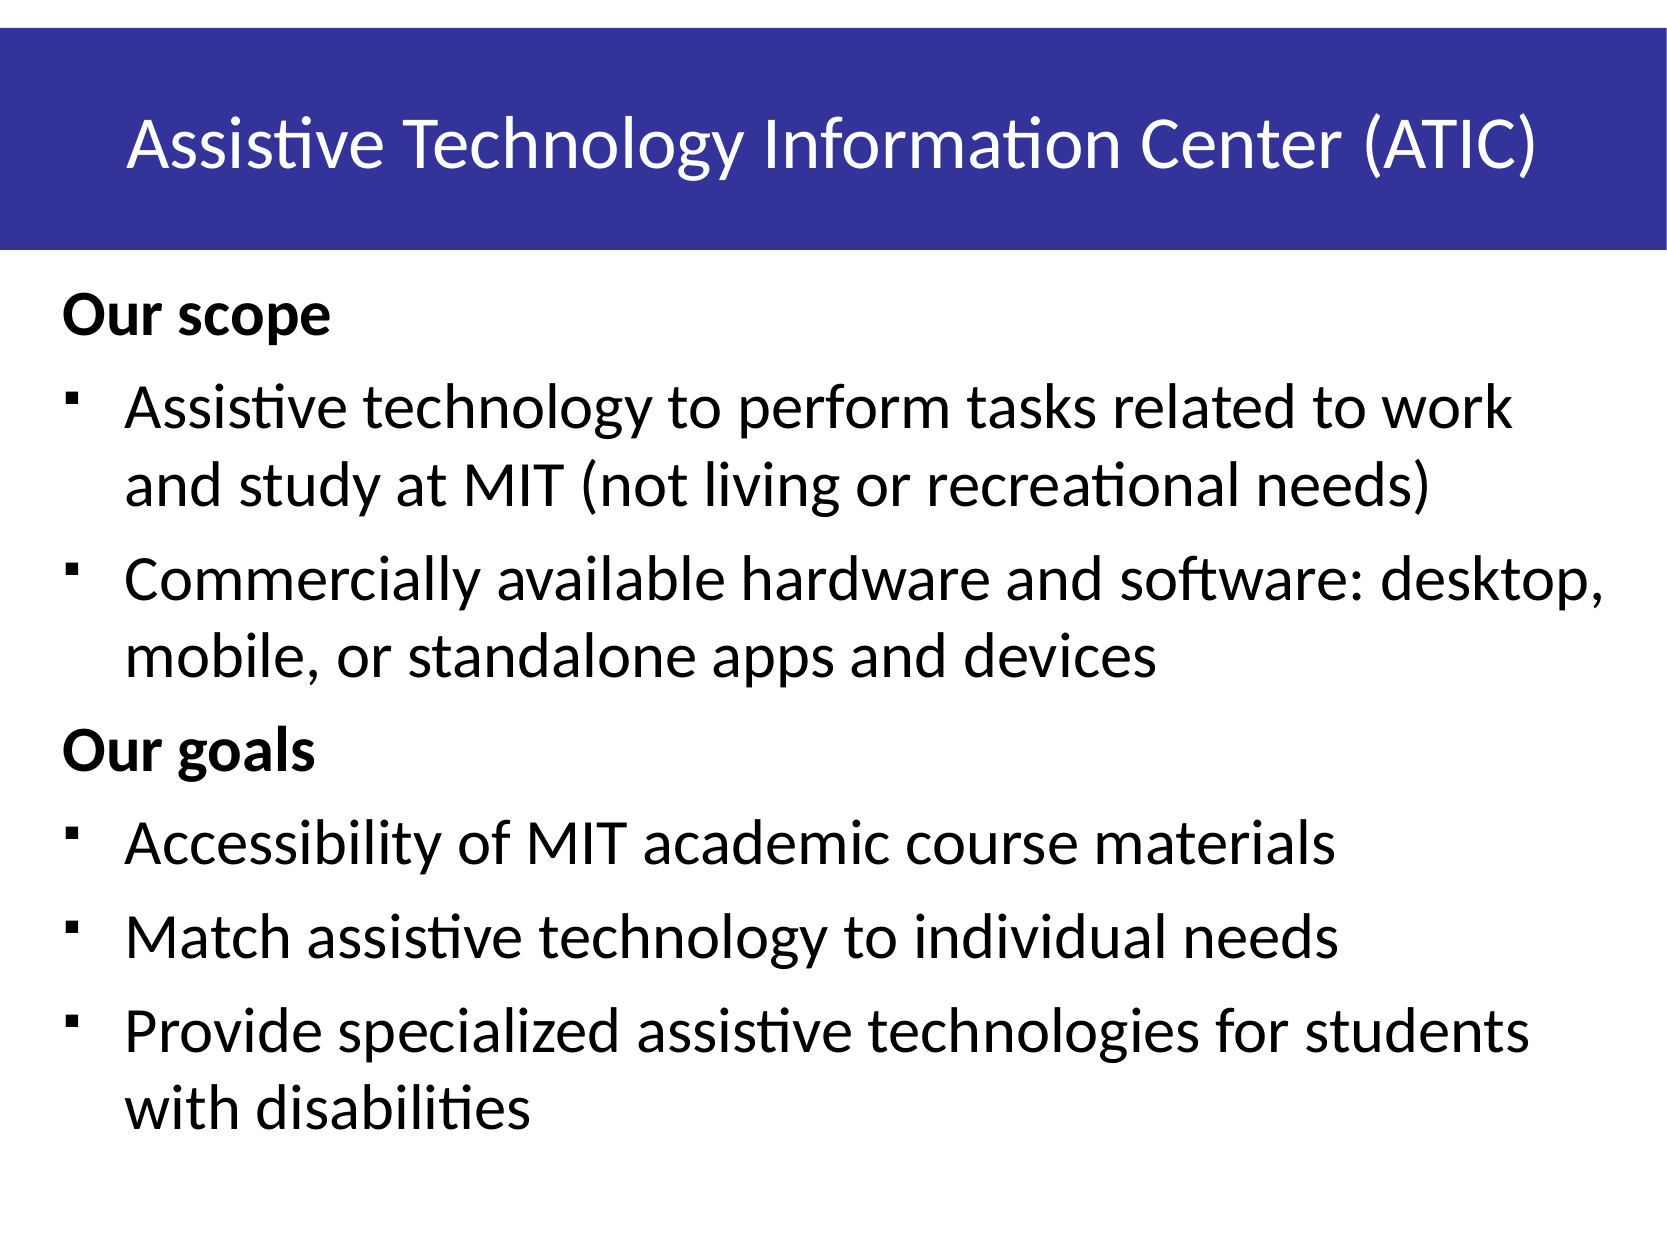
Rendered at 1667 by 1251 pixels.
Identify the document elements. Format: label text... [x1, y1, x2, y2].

list Our scope Assistive technology to perform tasks related to work and study at MIT (not living or recreational needs) Commercially available hardware and software: desktop, mobile, or standalone apps and devices Our goals Accessibility of MIT academic course materials Match assistive technology to individual needs Provide specialized assistive technologies for students with disabilities [45, 262, 1634, 1213]
title Assistive Technology Information Center (ATIC) [0, 27, 1667, 251]
